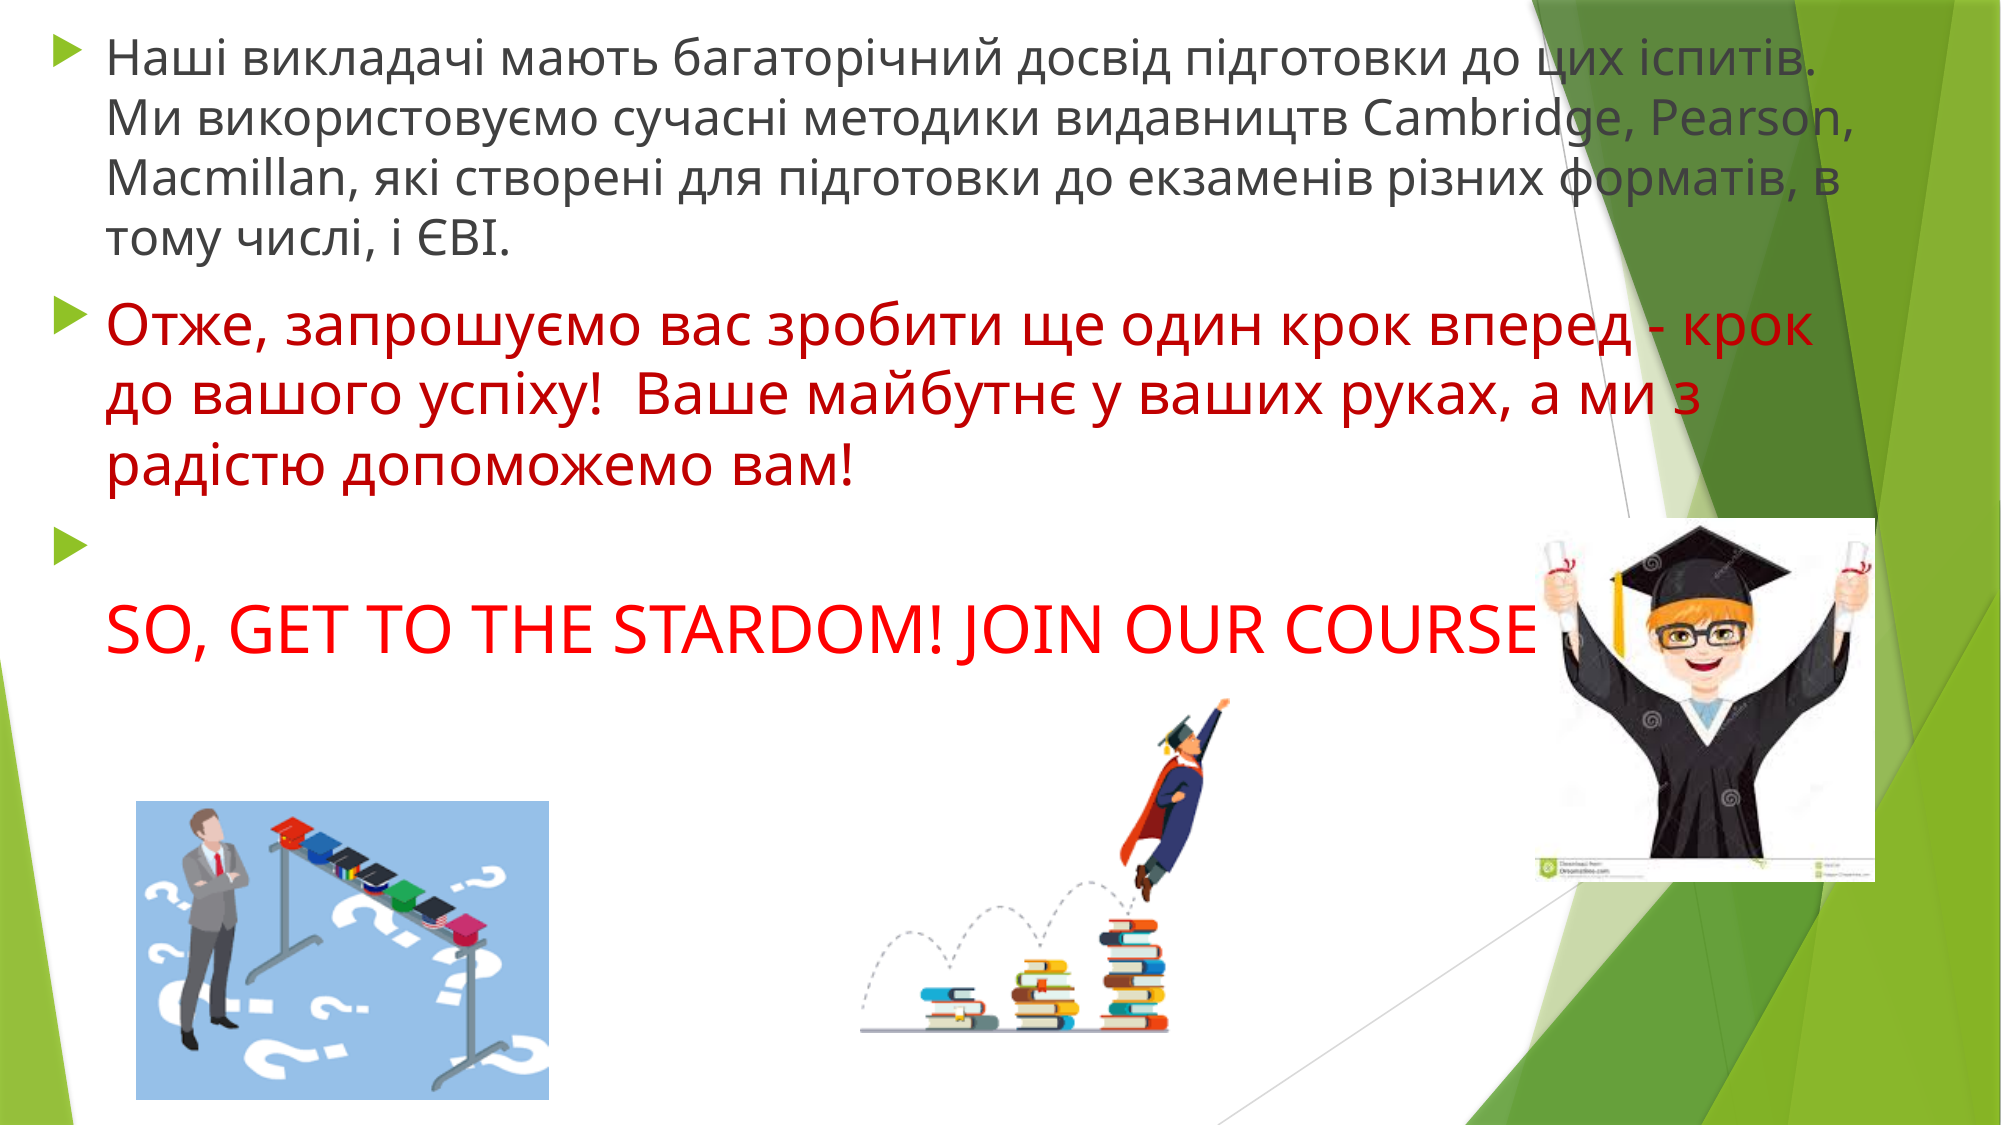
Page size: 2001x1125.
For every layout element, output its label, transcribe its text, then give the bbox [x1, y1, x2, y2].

picture [135, 801, 550, 1101]
picture [1534, 518, 1875, 882]
list Наші викладачі мають багаторічний досвід підготовки до цих іспитів. Ми використовуємо сучасні методики видавництв Cambridge, Pearson, Macmillan, які створені для підготовки до екзаменів різних форматів, в тому числі, і ЄВІ. Отже, запрошуємо вас зробити ще один крок вперед - крок до вашого успіху! Ваше майбутнє у ваших руках, а ми з радістю допоможемо вам! SO, GET TO THE STARDOM! JOIN OUR COURSE! [34, 18, 1876, 806]
picture [860, 697, 1231, 1034]
